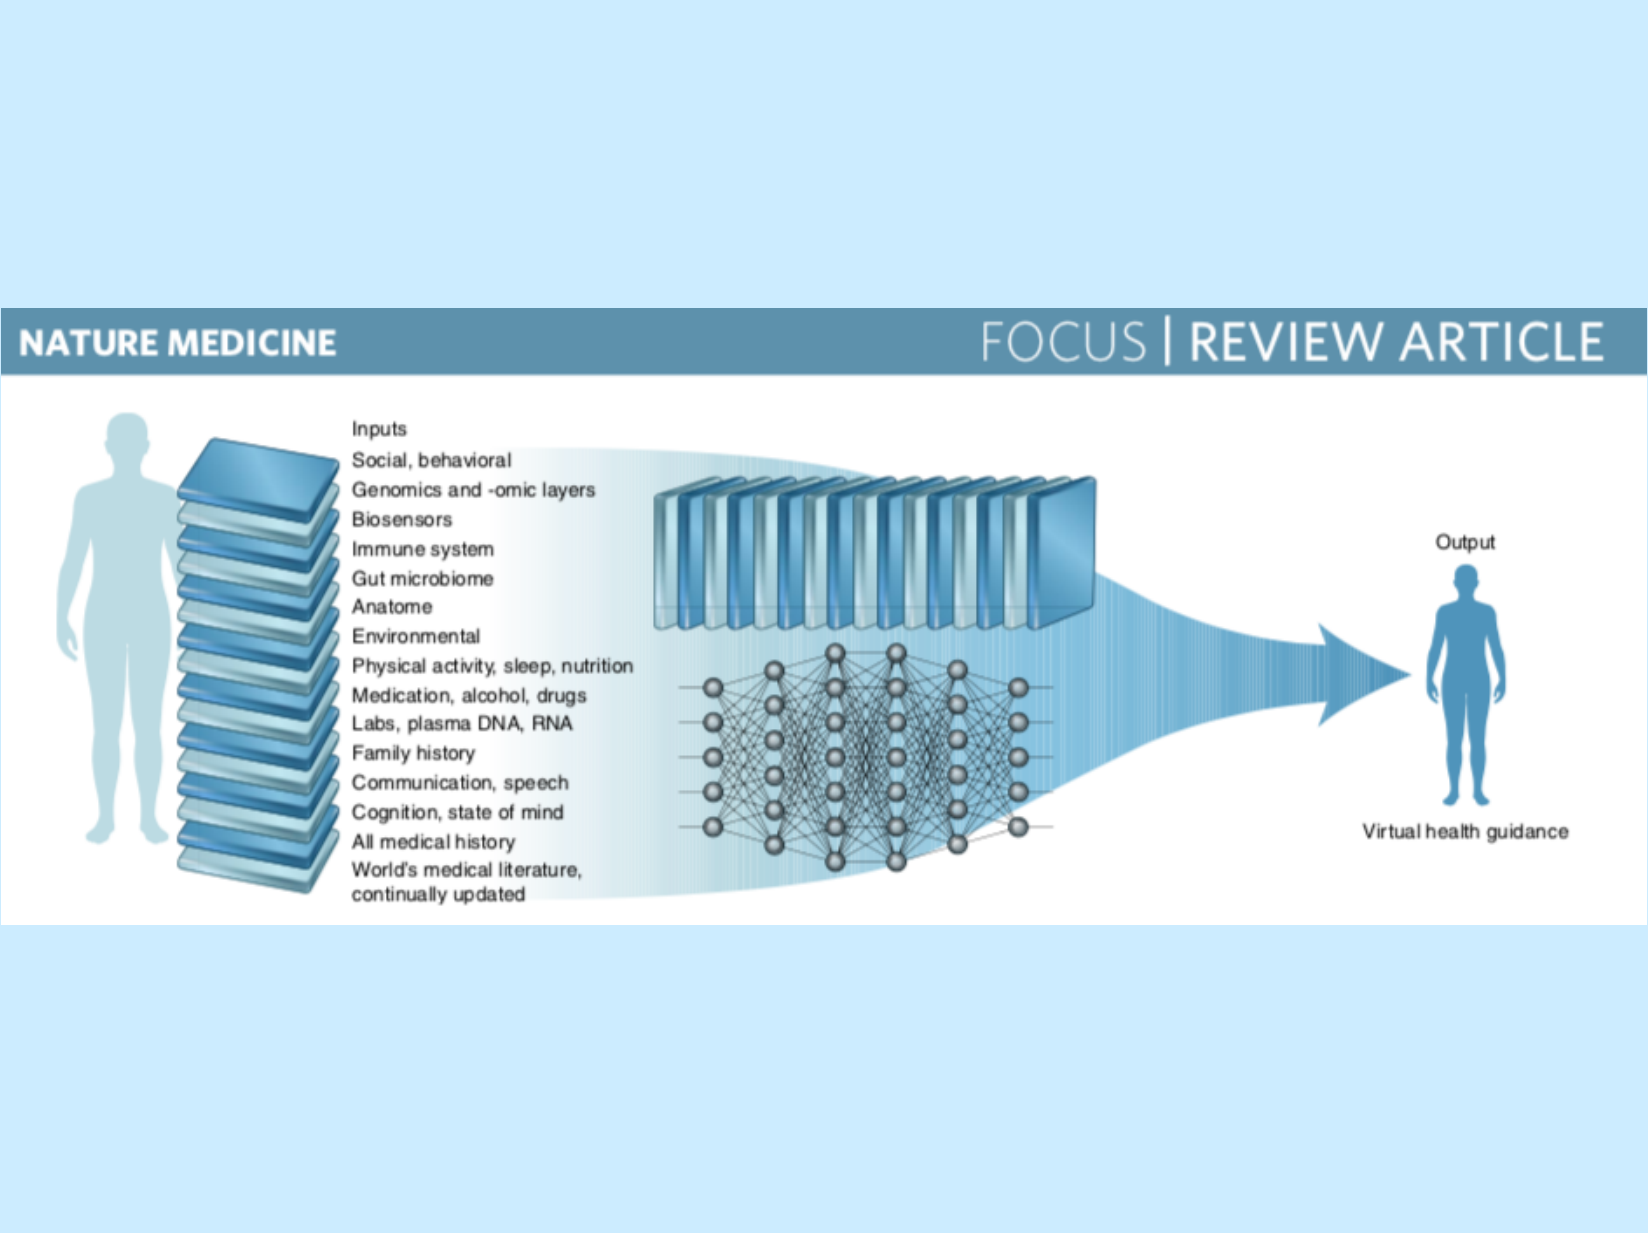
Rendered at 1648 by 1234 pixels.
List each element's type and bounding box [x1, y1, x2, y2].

picture [1, 308, 1647, 926]
